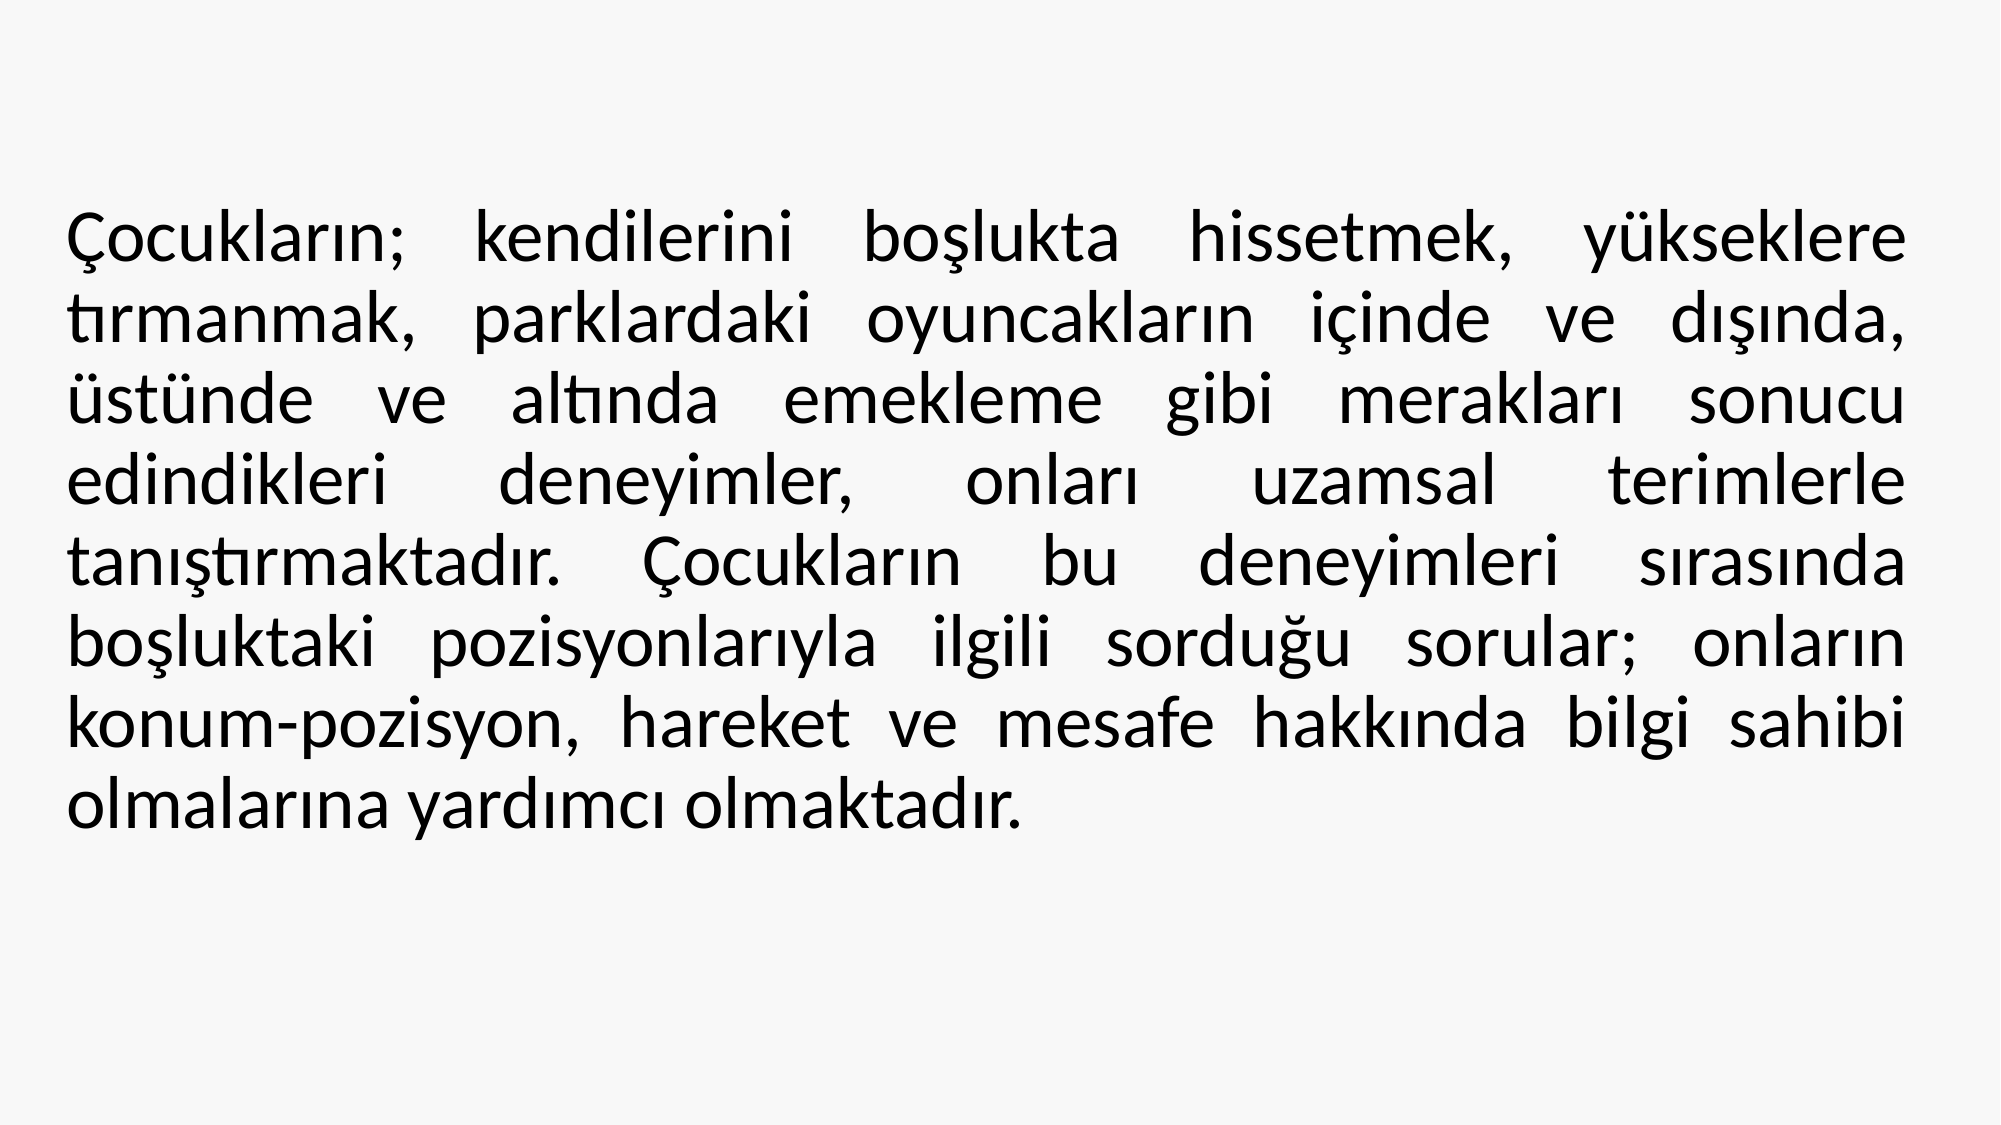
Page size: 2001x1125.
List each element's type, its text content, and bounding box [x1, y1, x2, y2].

text_box Çocukların; kendilerini boşlukta hissetmek, yükseklere tırmanmak, parklardaki oyuncakların içinde ve dışında, üstünde ve altında emekleme gibi merakları sonucu edindikleri deneyimler, onları uzamsal terimlerle tanıştırmaktadır. Çocukların bu deneyimleri sırasında boşluktaki pozisyonlarıyla ilgili sorduğu sorular; onların konum-pozisyon, hareket ve mesafe hakkında bilgi sahibi olmalarına yardımcı olmaktadır. [51, 189, 1925, 904]
